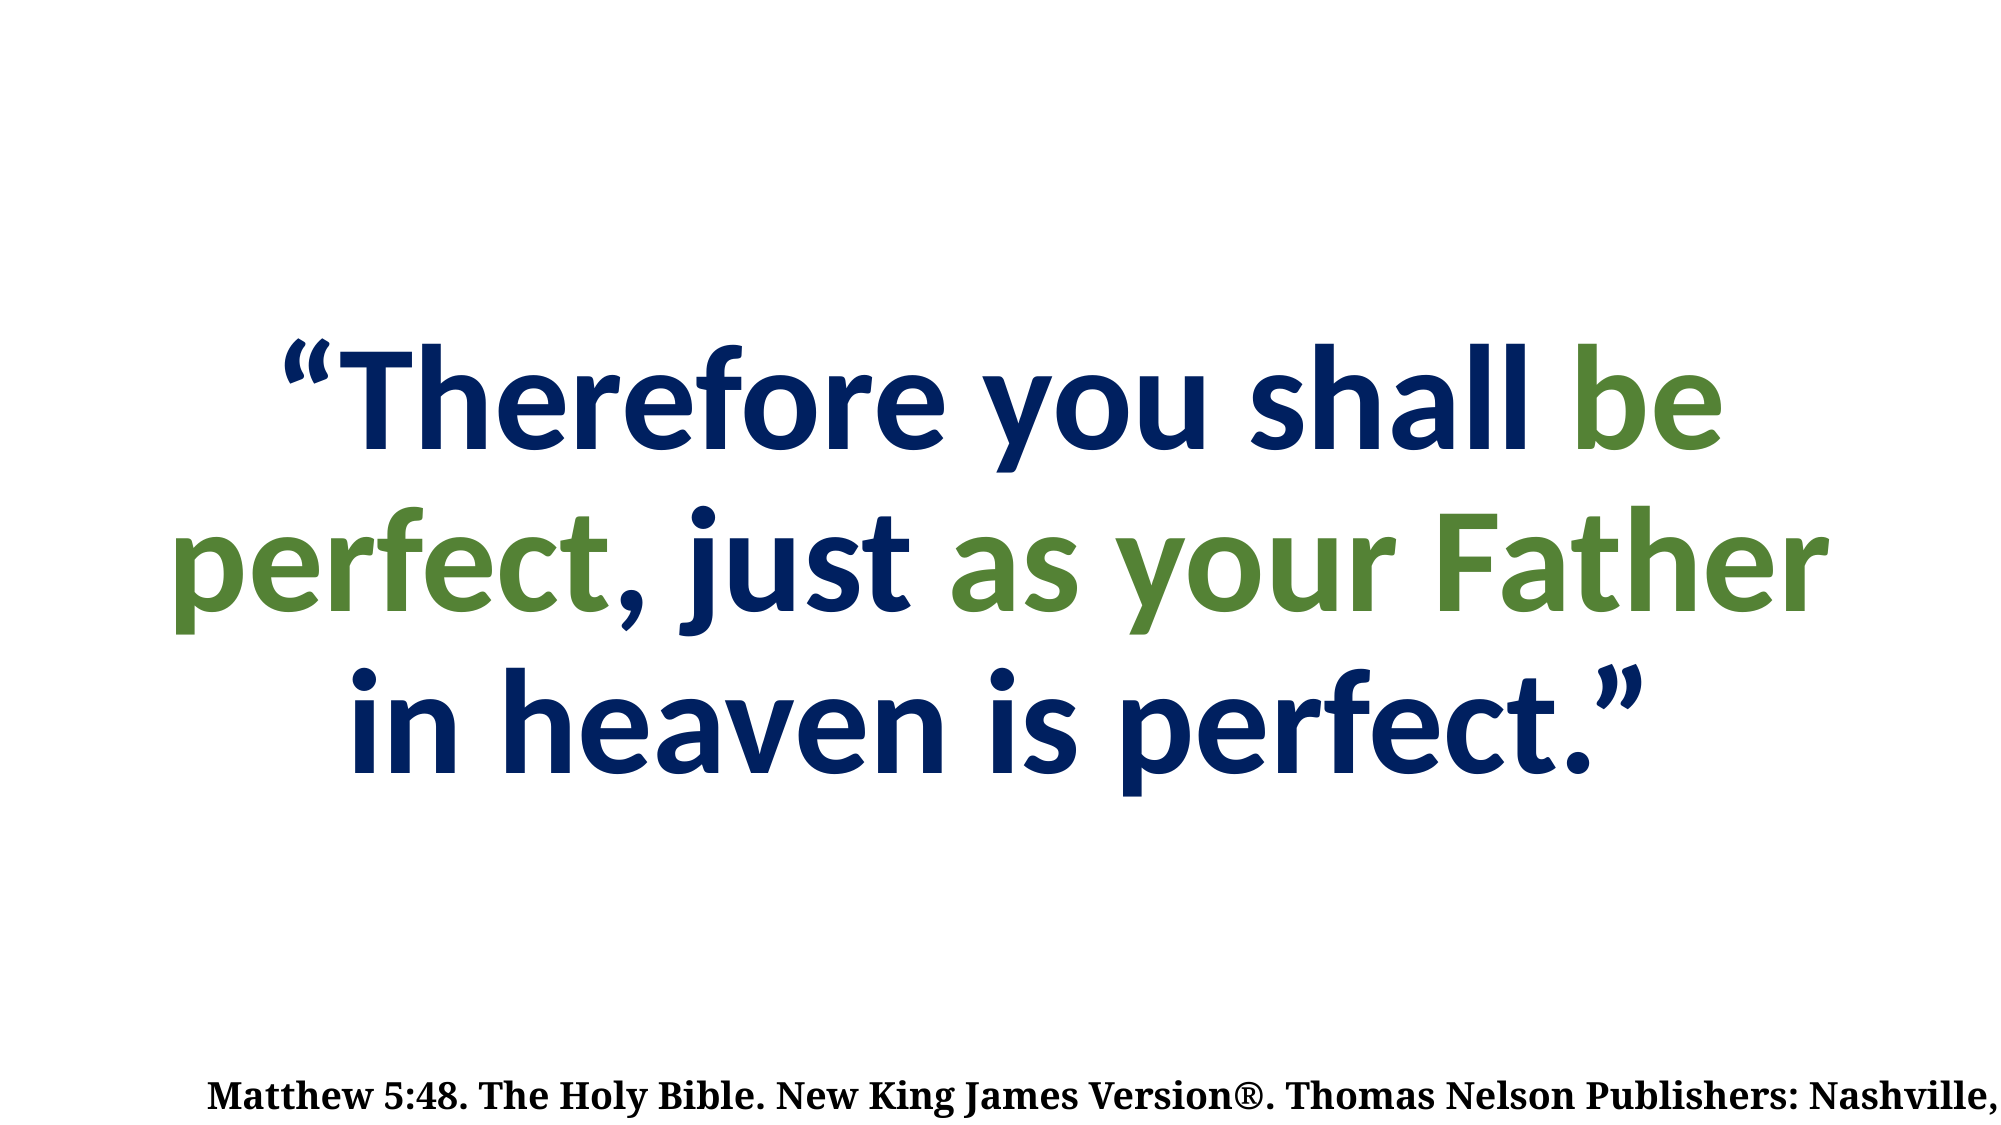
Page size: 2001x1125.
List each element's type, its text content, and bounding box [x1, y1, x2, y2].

title “Therefore you shall be perfect, just as your Father in heaven is perfect.” [94, 440, 1906, 685]
text_box Matthew 5:48. The Holy Bible. New King James Version®. Thomas Nelson Publishers: Nashville, TN, © 1982. [192, 1064, 2000, 1125]
